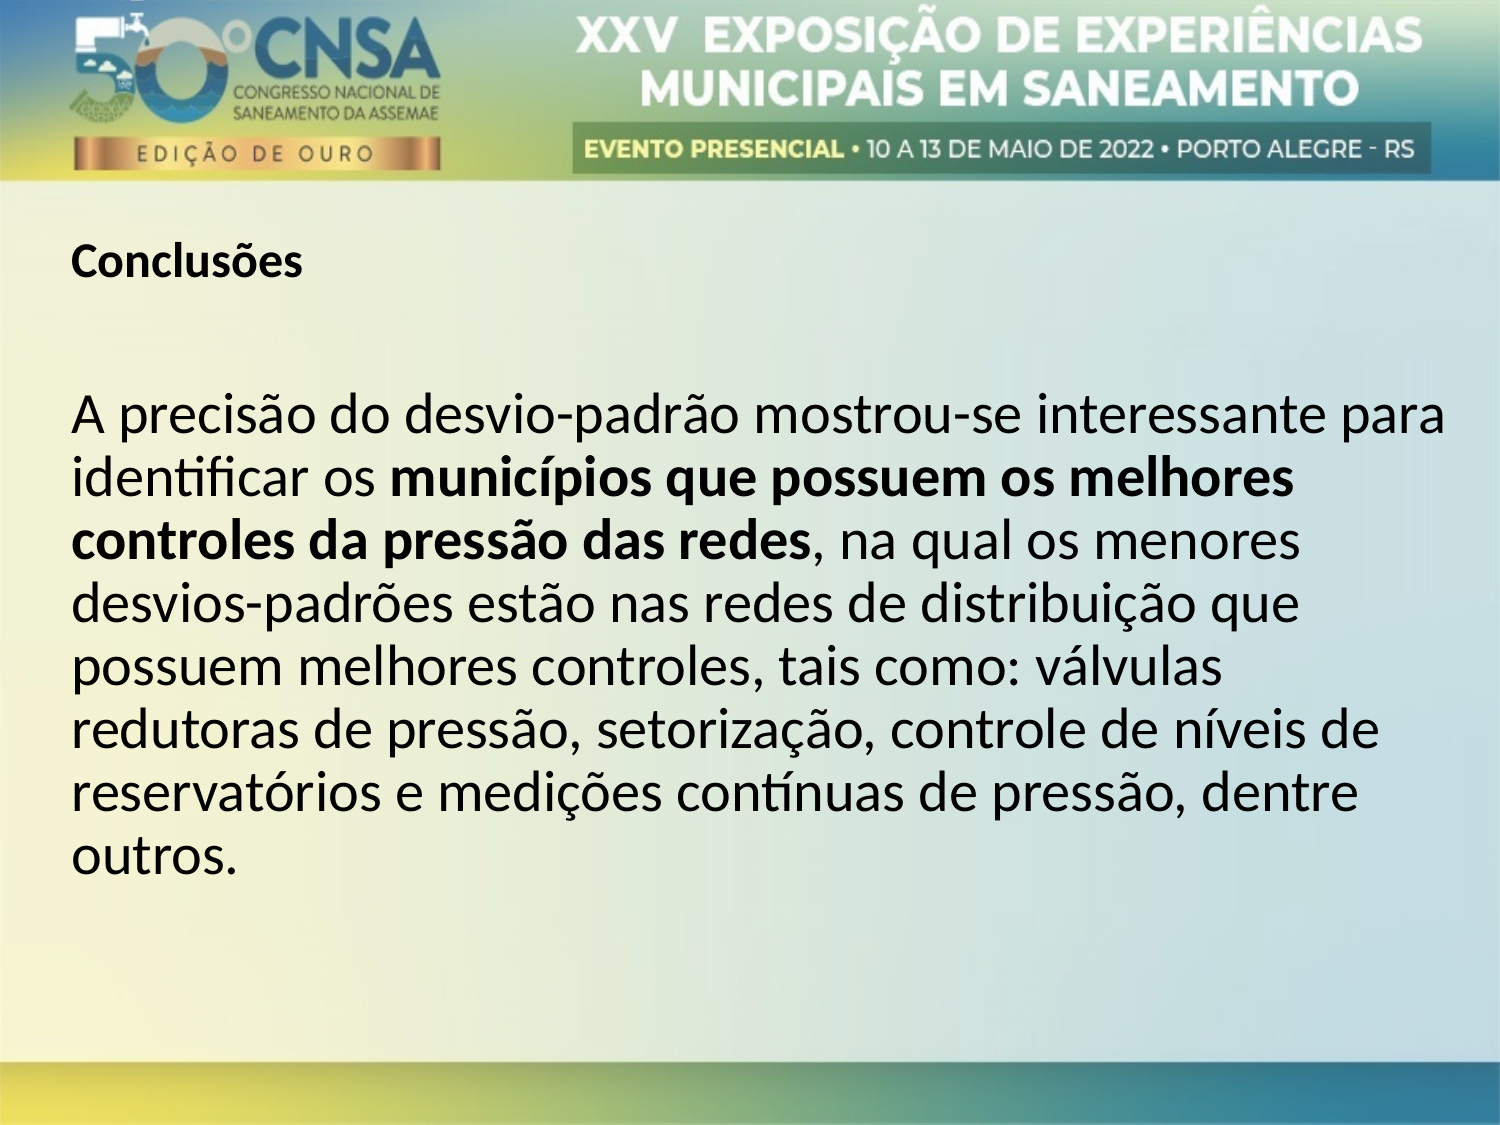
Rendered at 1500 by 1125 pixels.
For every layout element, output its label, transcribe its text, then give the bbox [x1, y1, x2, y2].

subtitle Conclusões A precisão do desvio-padrão mostrou-se interessante para identificar os municípios que possuem os melhores controles da pressão das redes, na qual os menores desvios-padrões estão nas redes de distribuição que possuem melhores controles, tais como: válvulas redutoras de pressão, setorização, controle de níveis de reservatórios e medições contínuas de pressão, dentre outros. [56, 226, 1476, 916]
